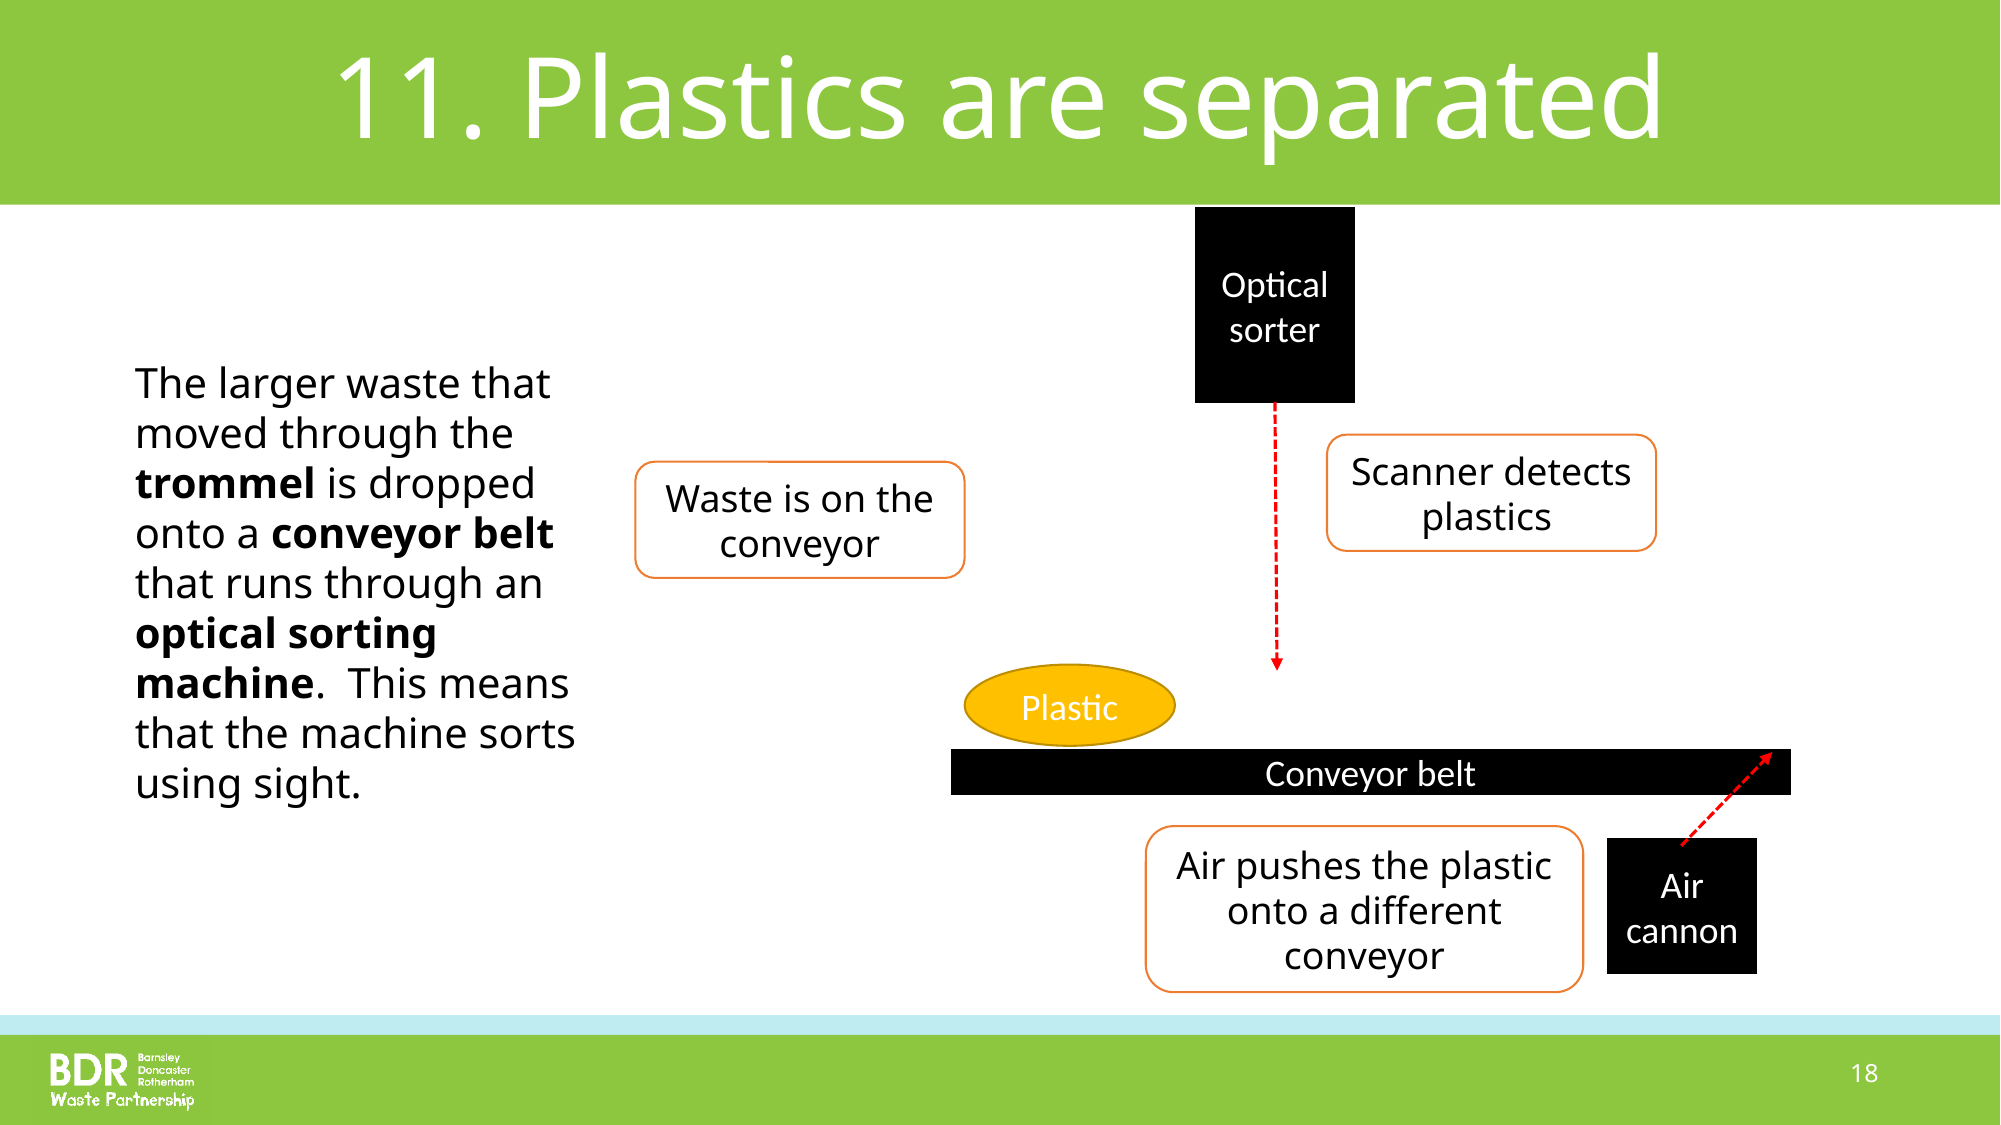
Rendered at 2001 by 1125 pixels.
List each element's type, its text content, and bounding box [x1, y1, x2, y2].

text_box Plastic [963, 663, 1177, 747]
title 11. Plastics are separated [0, 0, 2000, 205]
slide_number 18 [1443, 1044, 1894, 1105]
text_box Waste is on the conveyor [634, 460, 966, 579]
picture [31, 1038, 212, 1125]
text_box Conveyor belt [951, 749, 1791, 795]
text_box Air pushes the plastic onto a different conveyor [1144, 825, 1585, 994]
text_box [1274, 402, 1278, 671]
text_box The larger waste that moved through the trommel is dropped onto a conveyor belt that runs through an optical sorting machine. This means that the machine sorts using sight. [120, 349, 600, 815]
text_box Scanner detects plastics [1325, 433, 1658, 552]
text_box Optical sorter [1195, 207, 1355, 403]
text_box Air cannon [1607, 838, 1757, 974]
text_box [1681, 751, 1773, 846]
